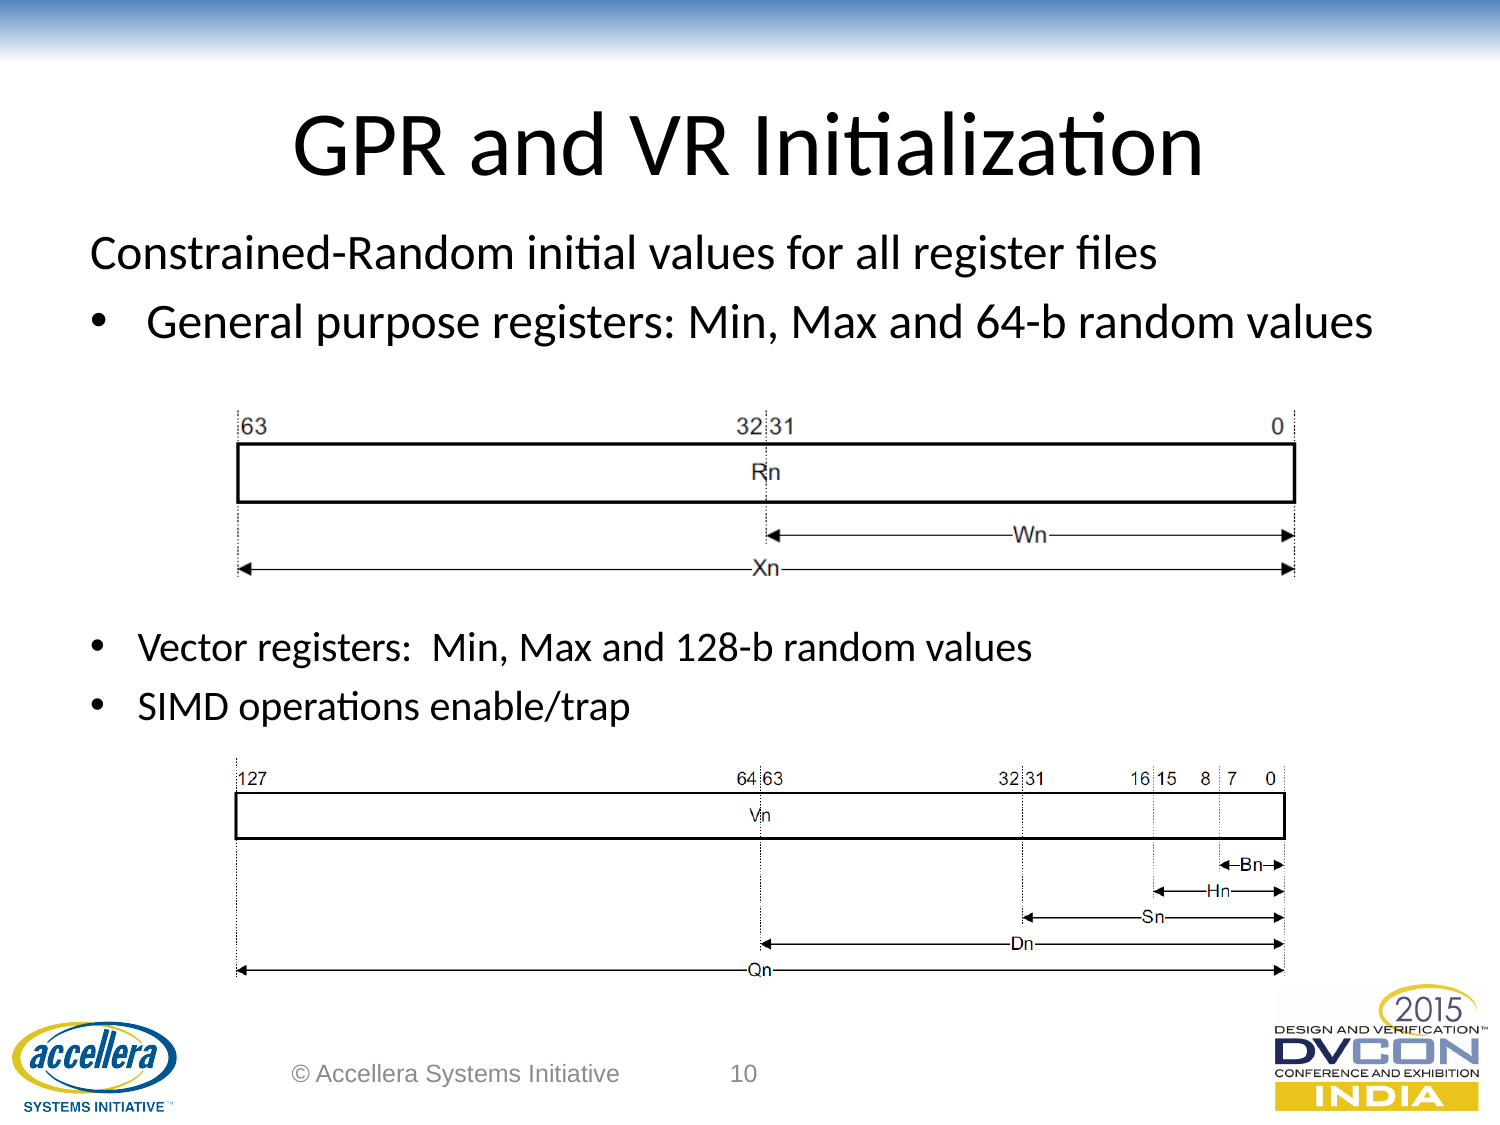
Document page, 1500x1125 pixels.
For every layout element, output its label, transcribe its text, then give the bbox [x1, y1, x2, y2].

list Constrained-Random initial values for all register files General purpose registers: Min, Max and 64-b random values [75, 212, 1463, 388]
text_box Vector registers: Min, Max and 128-b random values SIMD operations enable/trap [75, 612, 1463, 738]
title GPR and VR Initialization [75, 45, 1425, 212]
picture [12, 1021, 177, 1112]
picture [224, 399, 1312, 585]
picture [224, 758, 1488, 1112]
footer © Accellera Systems Initiative [275, 1042, 600, 1103]
slide_number 10 [600, 1042, 888, 1103]
